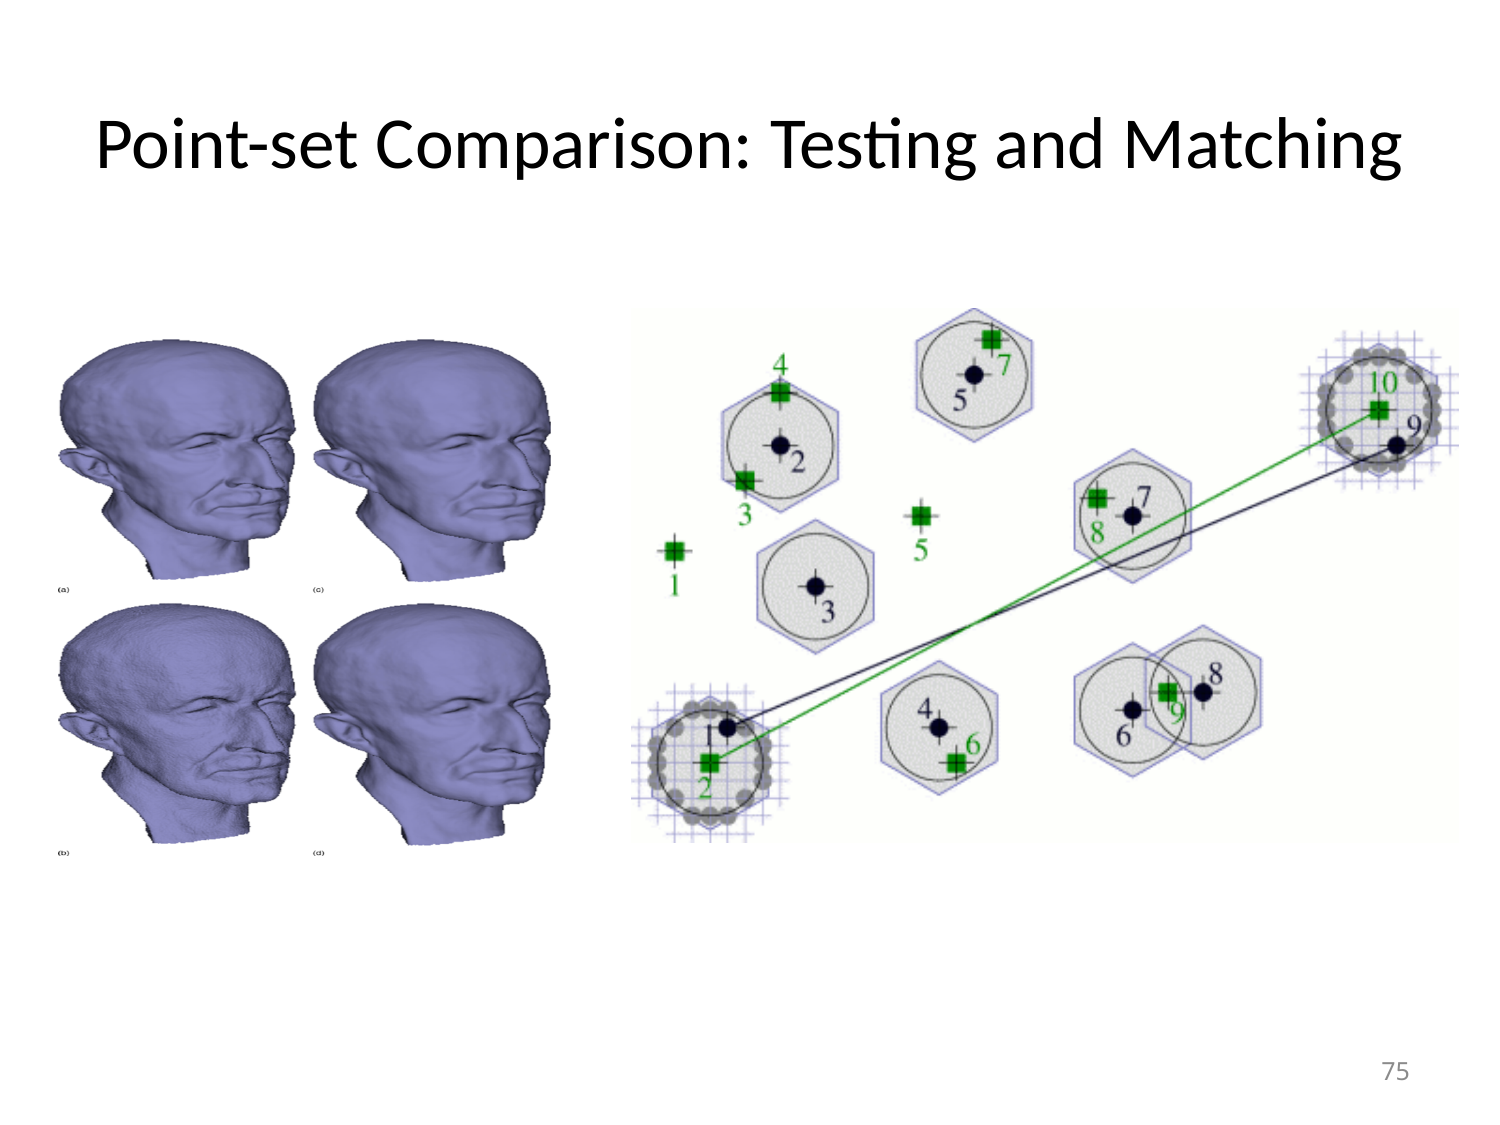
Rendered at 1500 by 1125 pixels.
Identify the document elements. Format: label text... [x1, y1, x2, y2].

picture [58, 339, 551, 856]
slide_number 75 [1074, 1042, 1425, 1103]
title Point-set Comparison: Testing and Matching [75, 45, 1425, 233]
picture [631, 307, 1459, 843]
